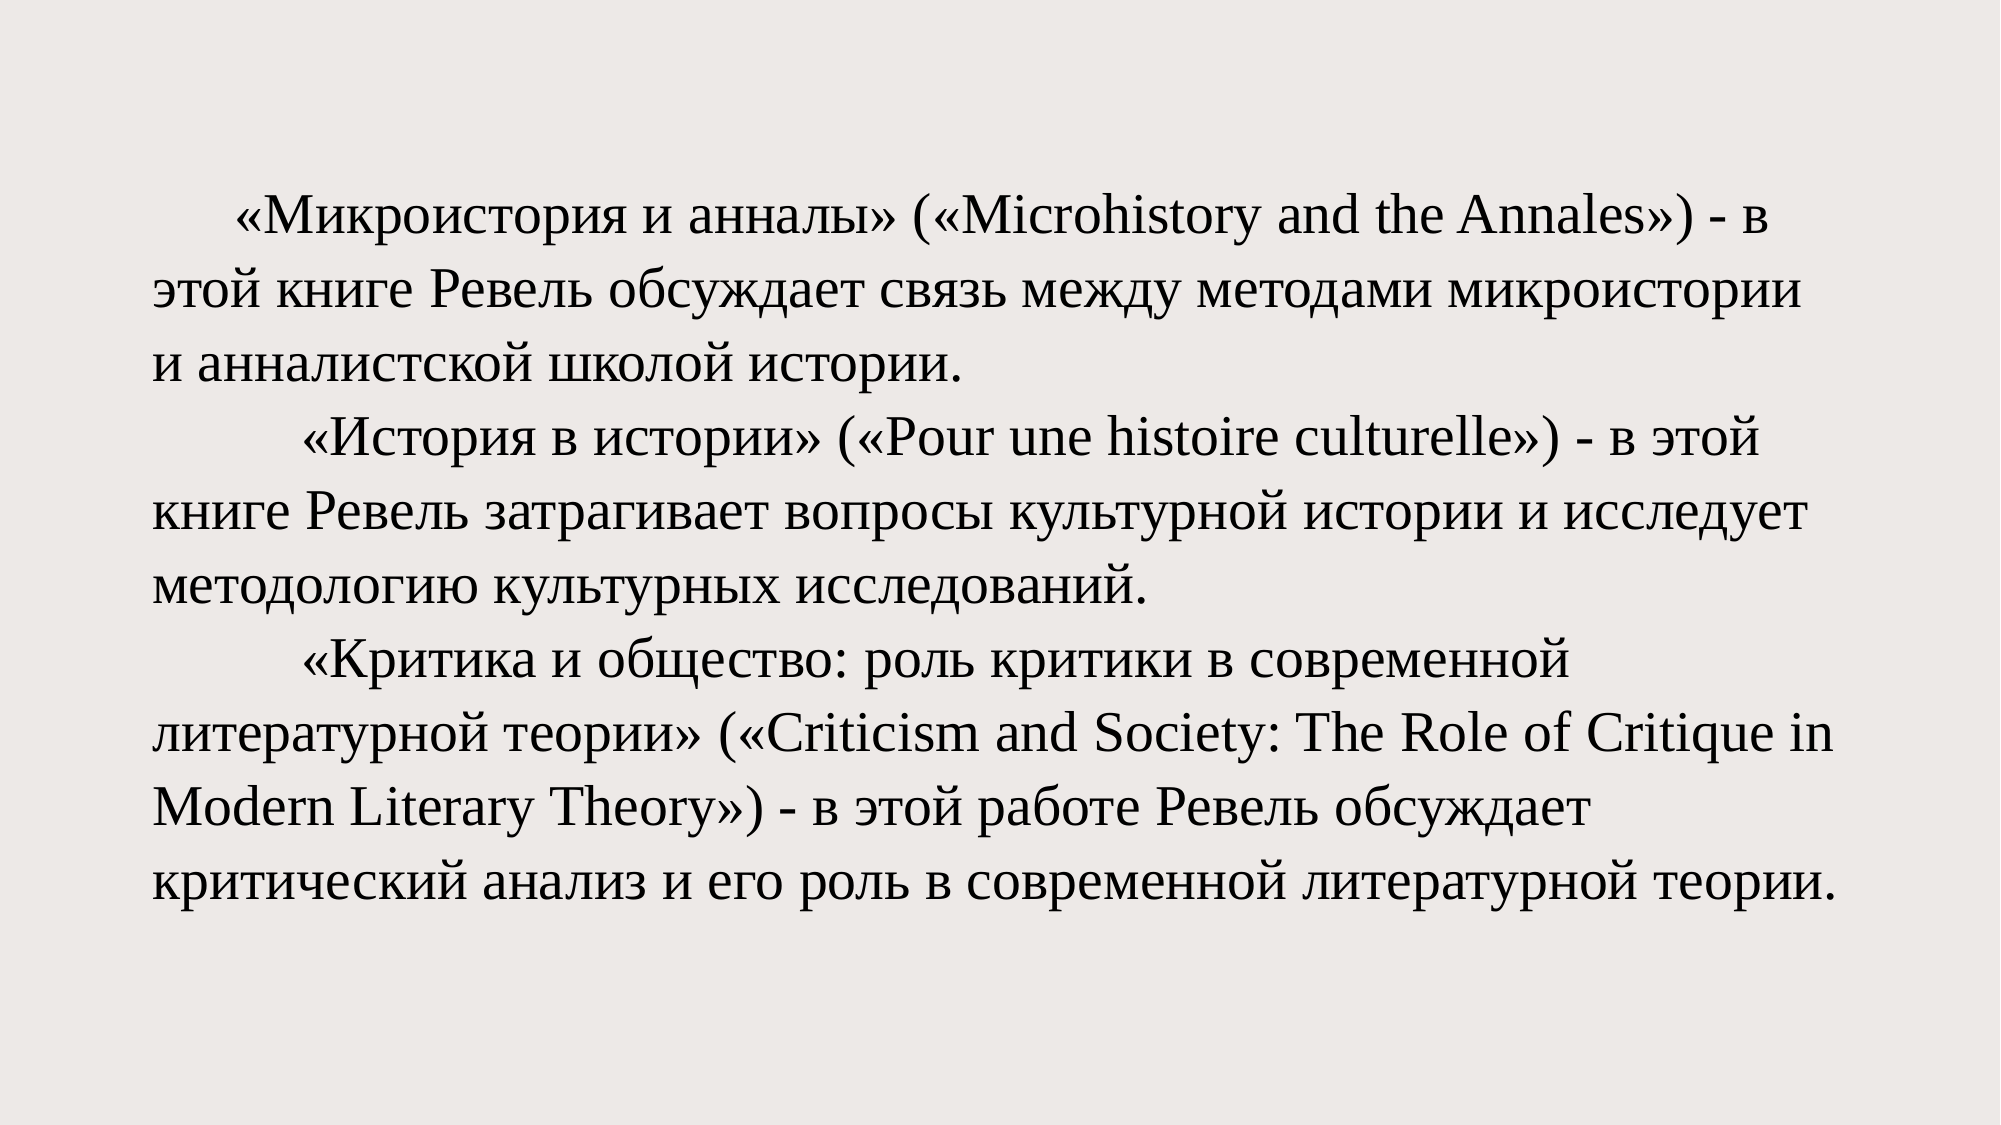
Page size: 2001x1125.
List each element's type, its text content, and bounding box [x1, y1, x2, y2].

title «Микроистория и анналы» («Microhistory and the Annales») - в этой книге Ревель обсуждает связь между методами микроистории и анналистской школой истории. «История в истории» («Pour une histoire culturelle») - в этой книге Ревель затрагивает вопросы культурной истории и исследует методологию культурных исследований. «Критика и общество: роль критики в современной литературной теории» («Criticism and Society: The Role of Critique in Modern Literary Theory») - в этой работе Ревель обсуждает критический анализ и его роль в современной литературной теории. [137, 163, 1863, 1012]
